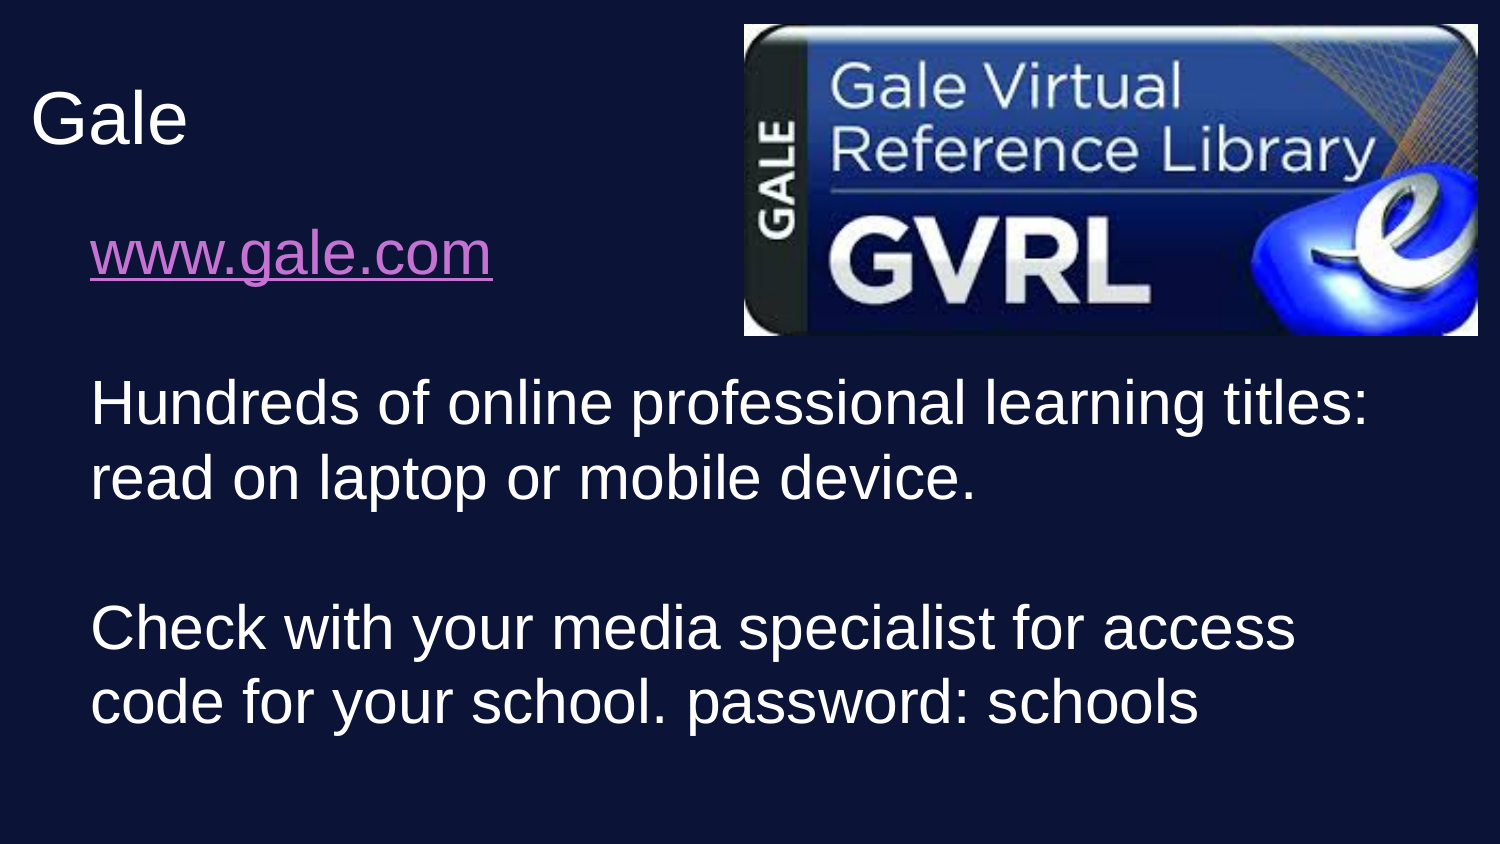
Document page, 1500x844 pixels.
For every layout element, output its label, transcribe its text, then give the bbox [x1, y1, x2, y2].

title Gale [15, 33, 635, 175]
list www.gale.com Hundreds of online professional learning titles: read on laptop or mobile device. Check with your media specialist for access code for your school. password: schools [75, 196, 1408, 797]
picture [744, 24, 1479, 336]
